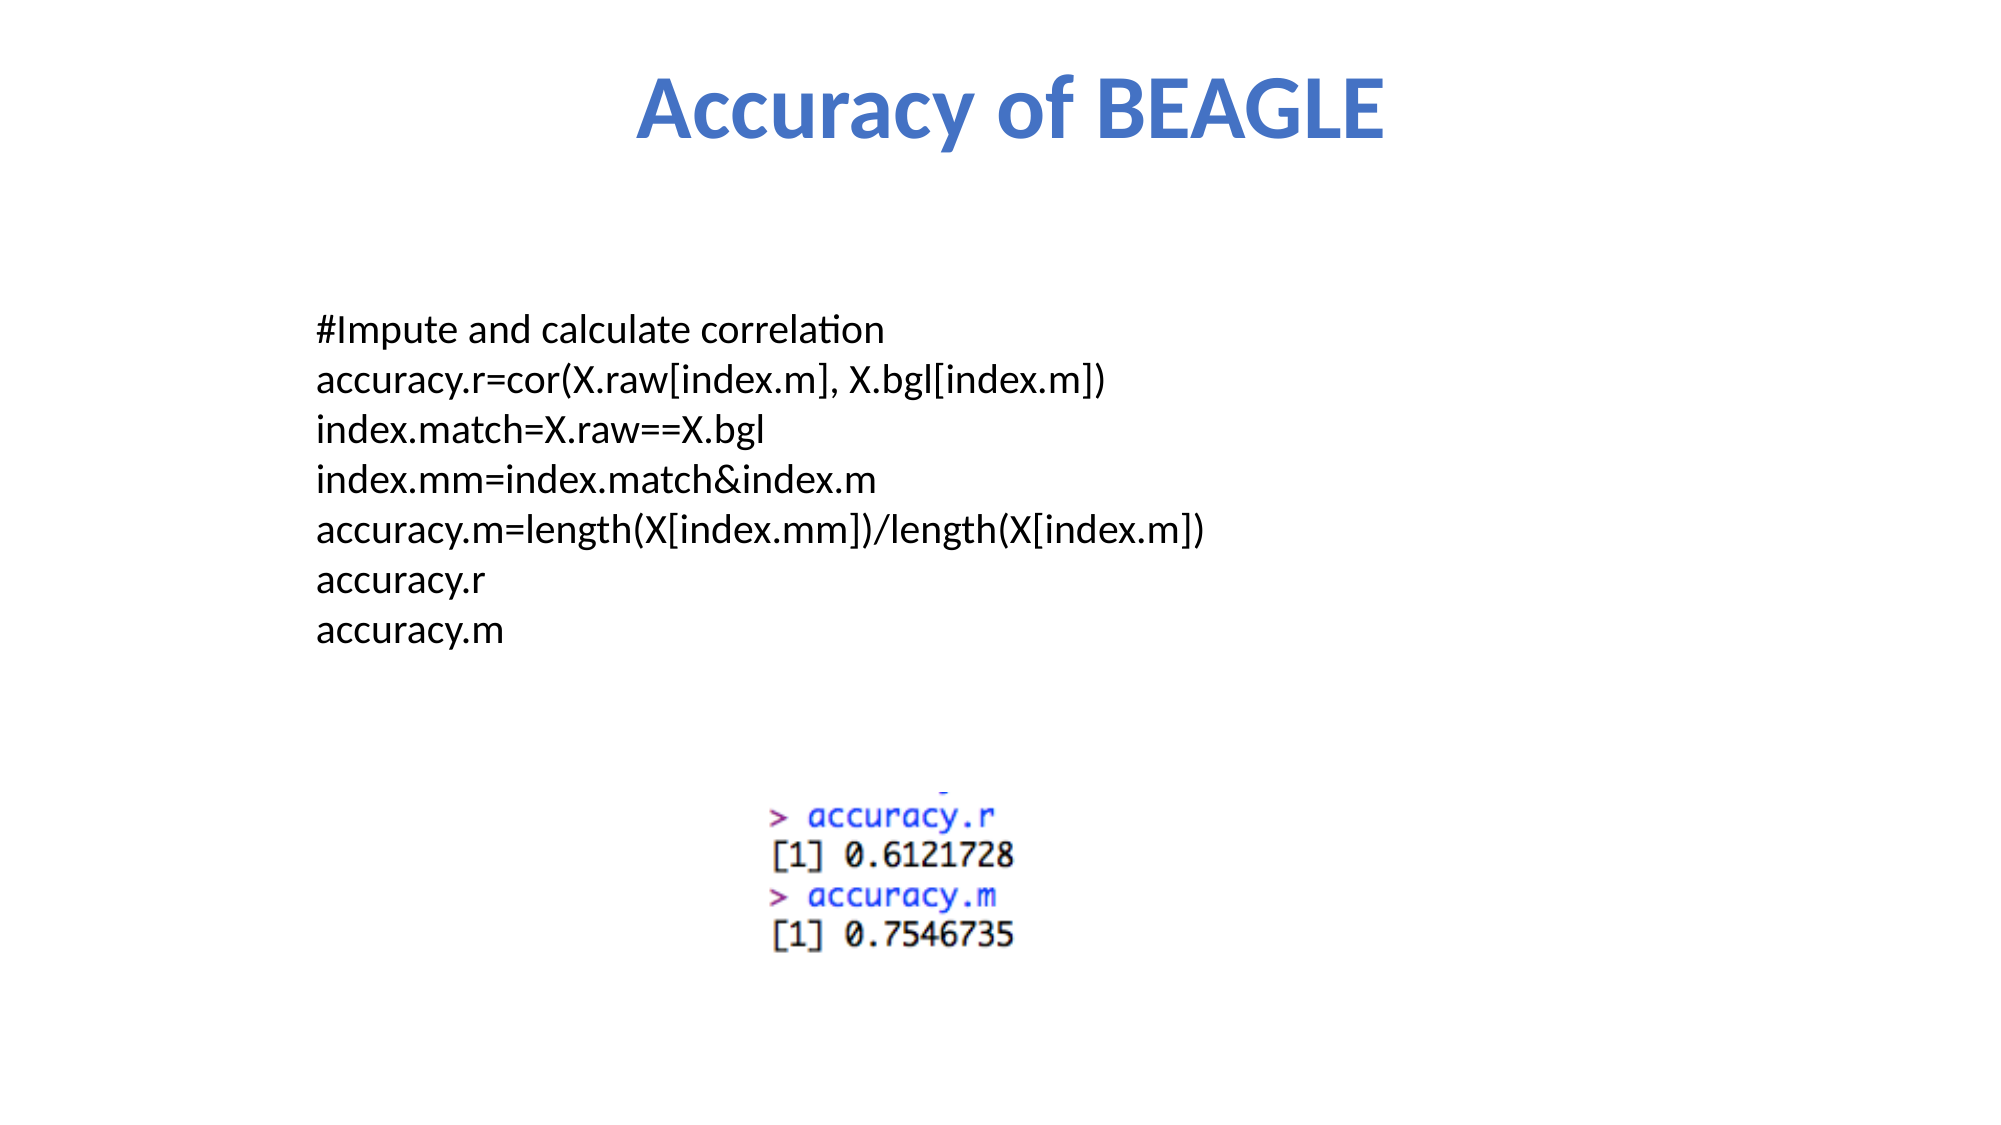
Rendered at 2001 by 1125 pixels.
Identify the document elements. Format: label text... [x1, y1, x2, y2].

title Accuracy of BEAGLE [150, 0, 1875, 218]
picture [766, 792, 1036, 955]
text_box #Impute and calculate correlation accuracy.r=cor(X.raw[index.m], X.bgl[index.m]) index.match=X.raw==X.bgl index.mm=index.match&index.m accuracy.m=length(X[index.mm])/length(X[index.m]) accuracy.r accuracy.m [301, 294, 1724, 660]
